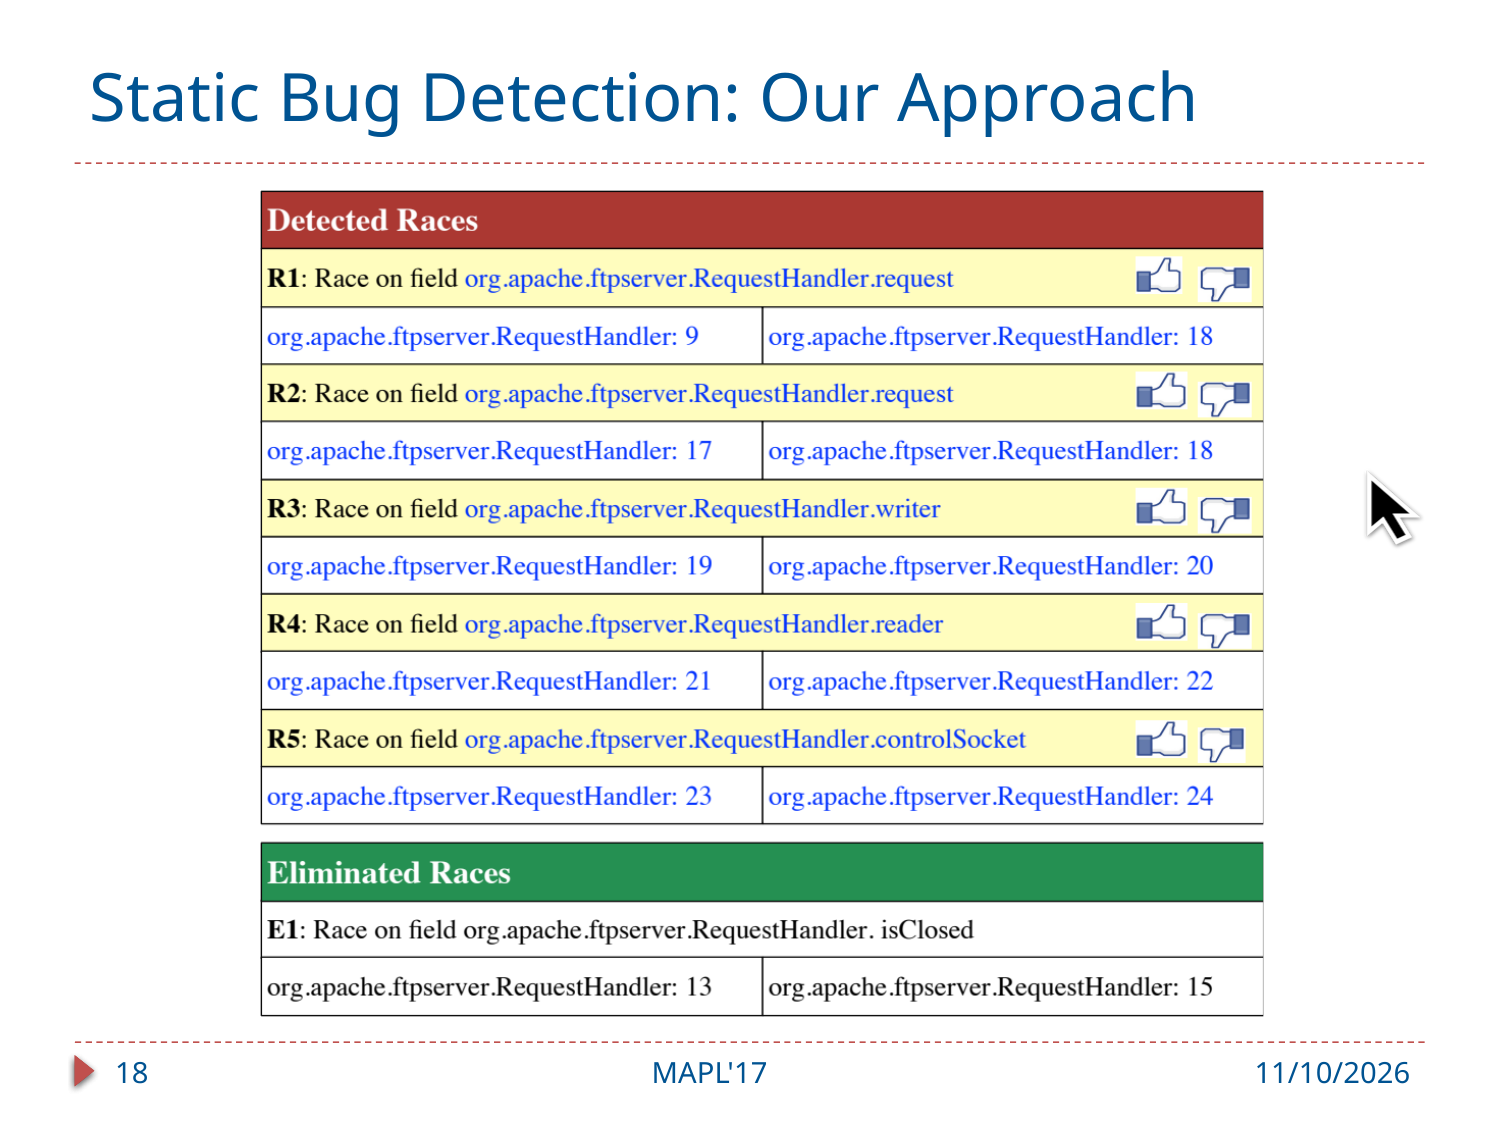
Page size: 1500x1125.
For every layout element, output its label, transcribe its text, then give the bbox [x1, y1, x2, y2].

footer MAPL'17 [234, 1046, 1185, 1107]
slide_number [1185, 1046, 1426, 1107]
slide_number 18 [100, 1046, 234, 1107]
title Static Bug Detection: Our Approach [75, 25, 1425, 165]
picture [1353, 460, 1429, 556]
picture [257, 188, 1264, 1018]
